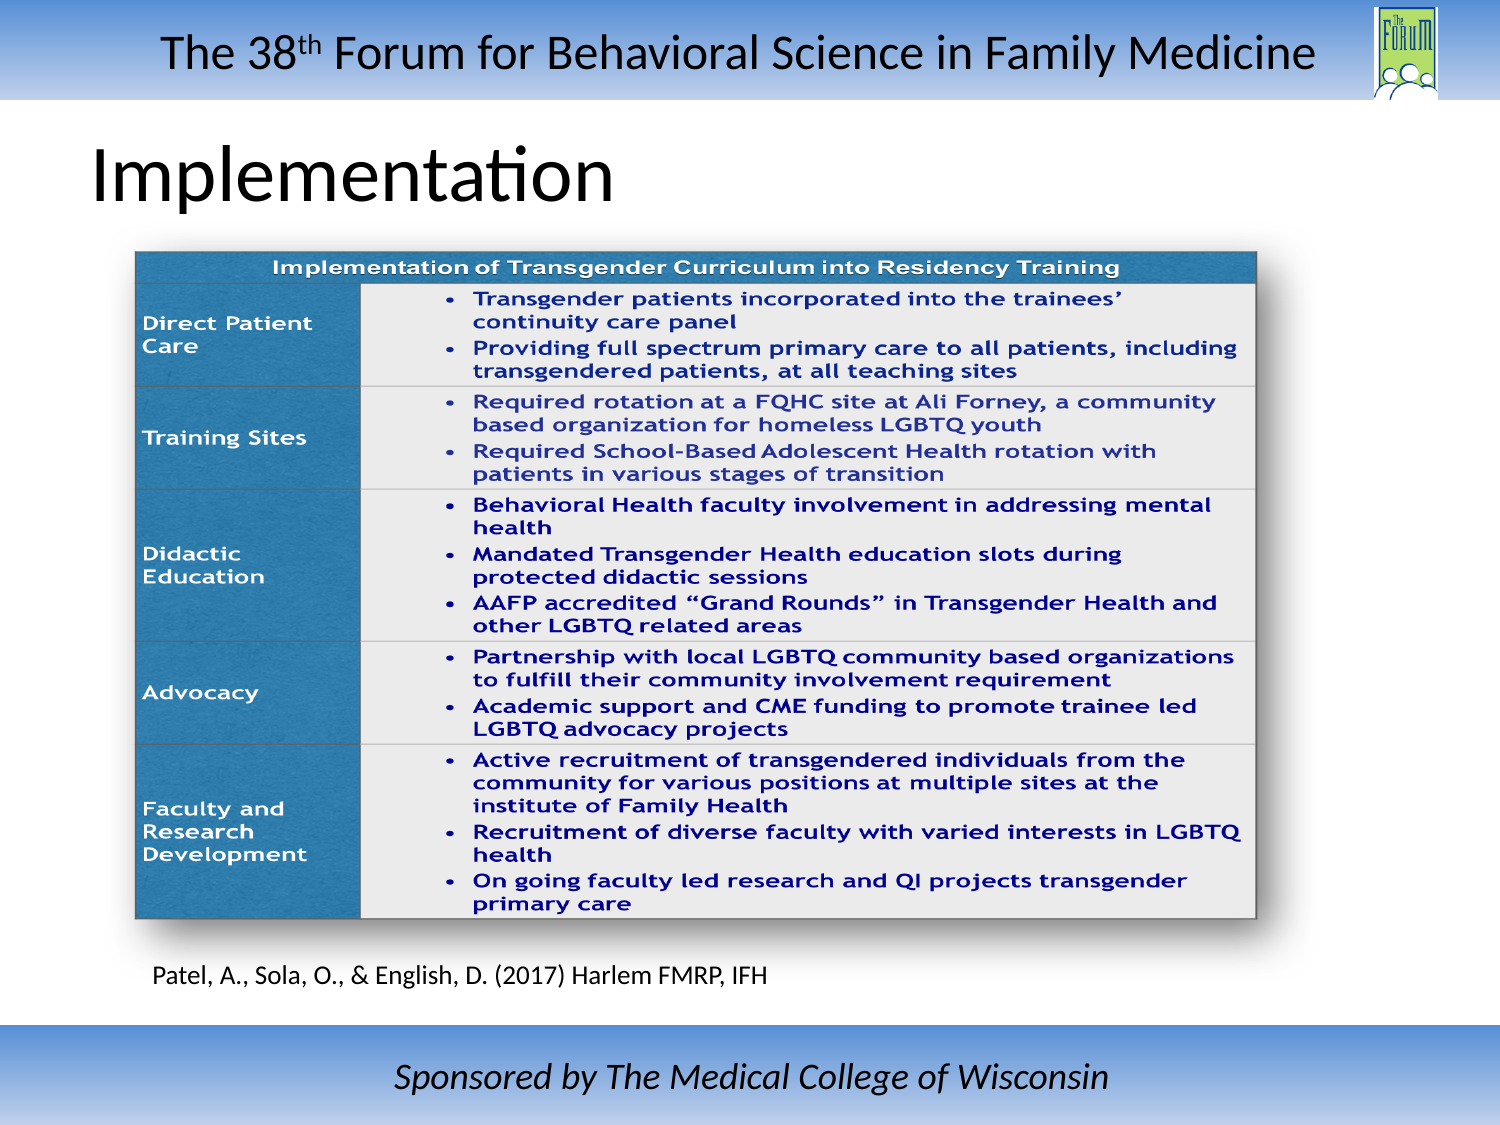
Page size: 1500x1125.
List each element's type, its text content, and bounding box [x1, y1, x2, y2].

picture [1374, 7, 1438, 100]
picture [124, 249, 1263, 926]
list Patel, A., Sola, O., & English, D. (2017) Harlem FMRP, IFH [137, 950, 1300, 1000]
title Implementation [75, 112, 1425, 225]
